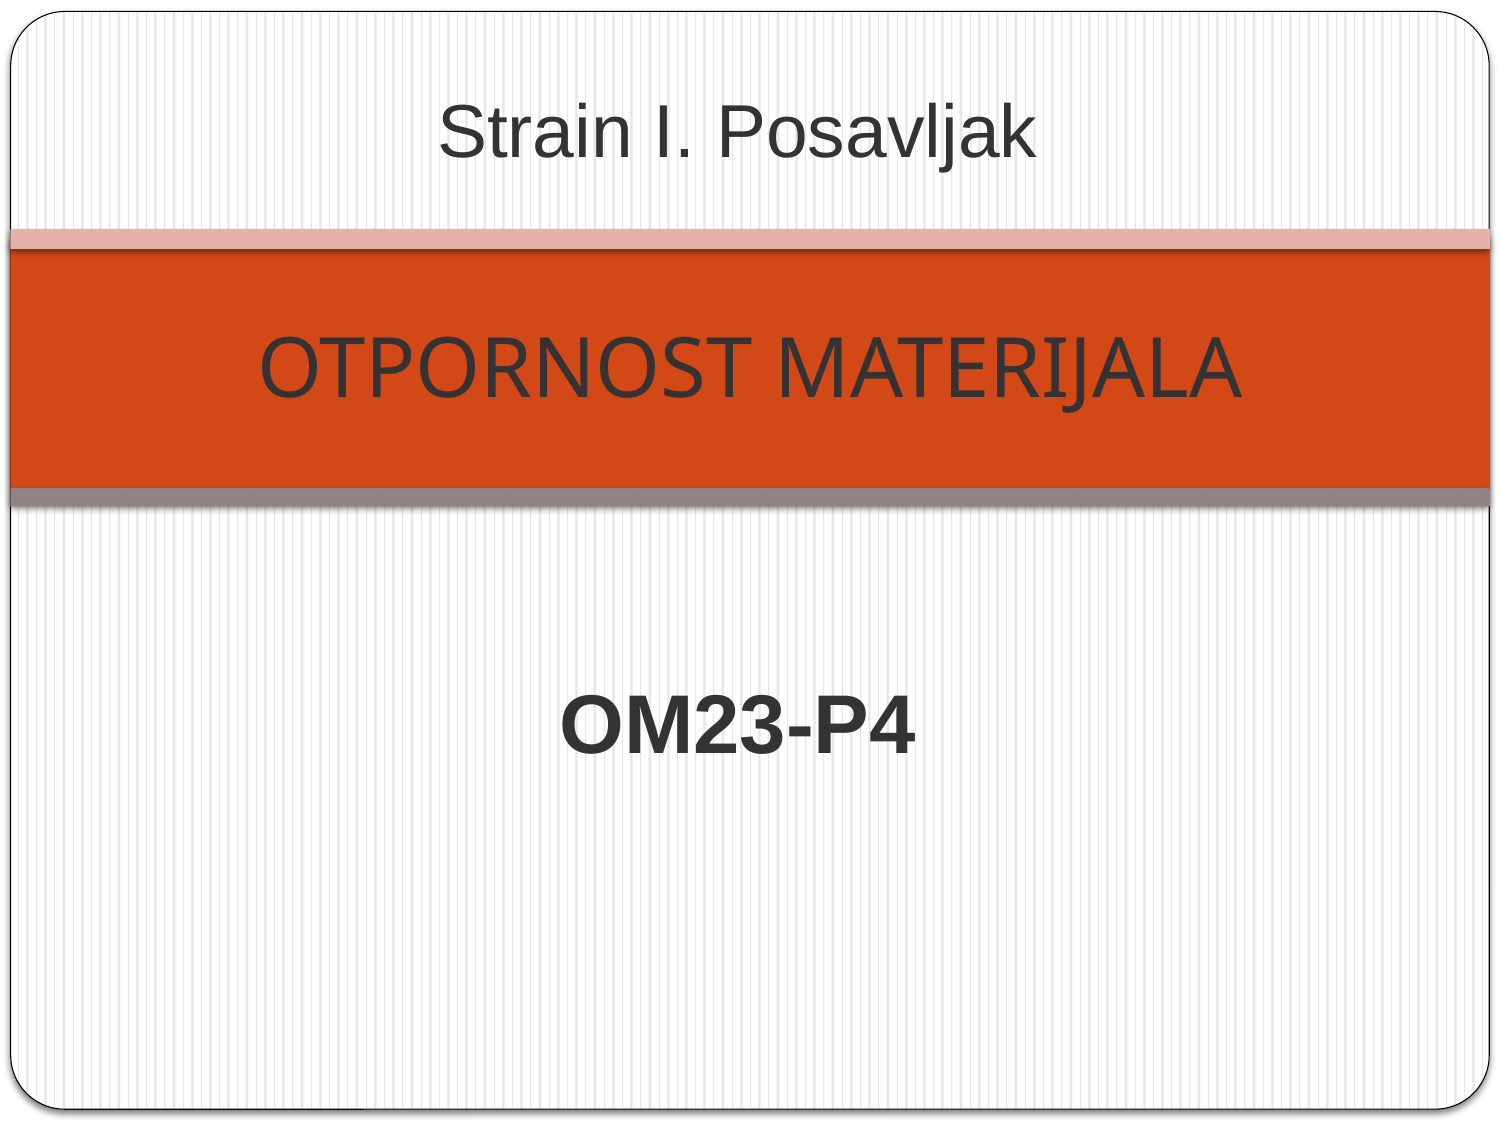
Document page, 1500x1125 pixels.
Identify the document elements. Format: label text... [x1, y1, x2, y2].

subtitle OM23-P4 [212, 662, 1263, 788]
title OTPORNOST MATERIJALA [75, 247, 1425, 489]
text_box Strain I. Posavljak [212, 75, 1263, 200]
